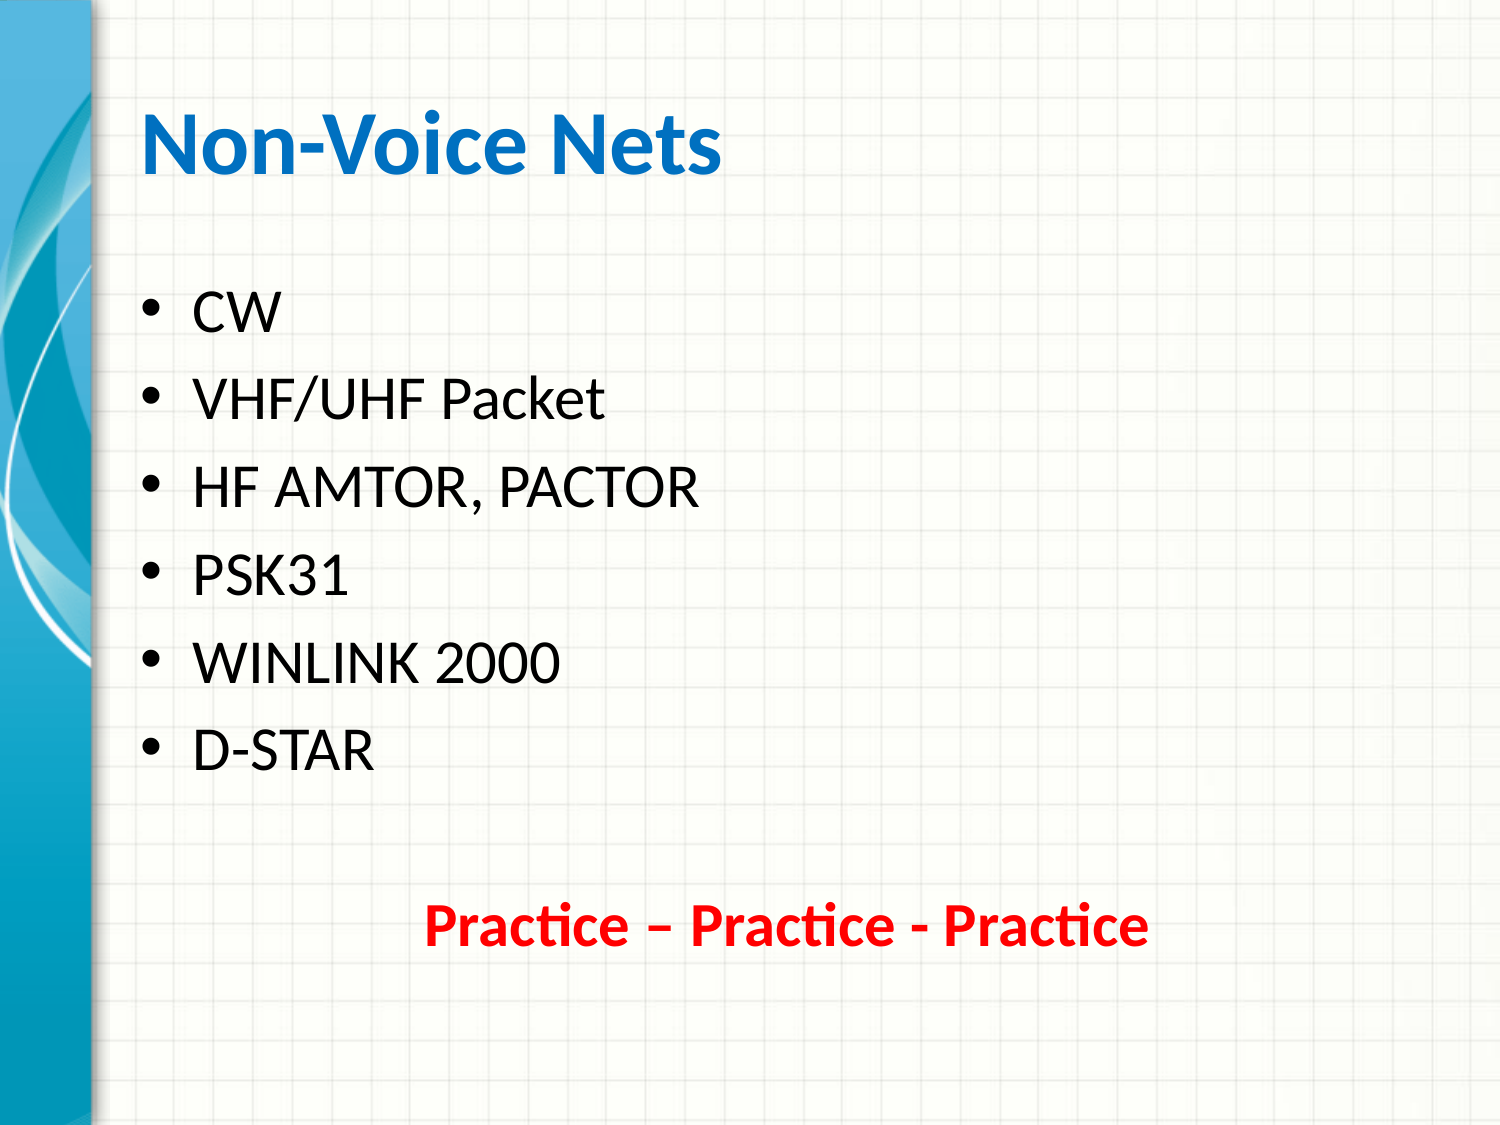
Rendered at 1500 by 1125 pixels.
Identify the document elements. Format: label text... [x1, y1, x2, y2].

list CW VHF/UHF Packet HF AMTOR, PACTOR PSK31 WINLINK 2000 D-STAR Practice – Practice - Practice [125, 261, 1450, 967]
title Non-Voice Nets [125, 44, 1450, 232]
picture [0, 0, 1500, 1125]
